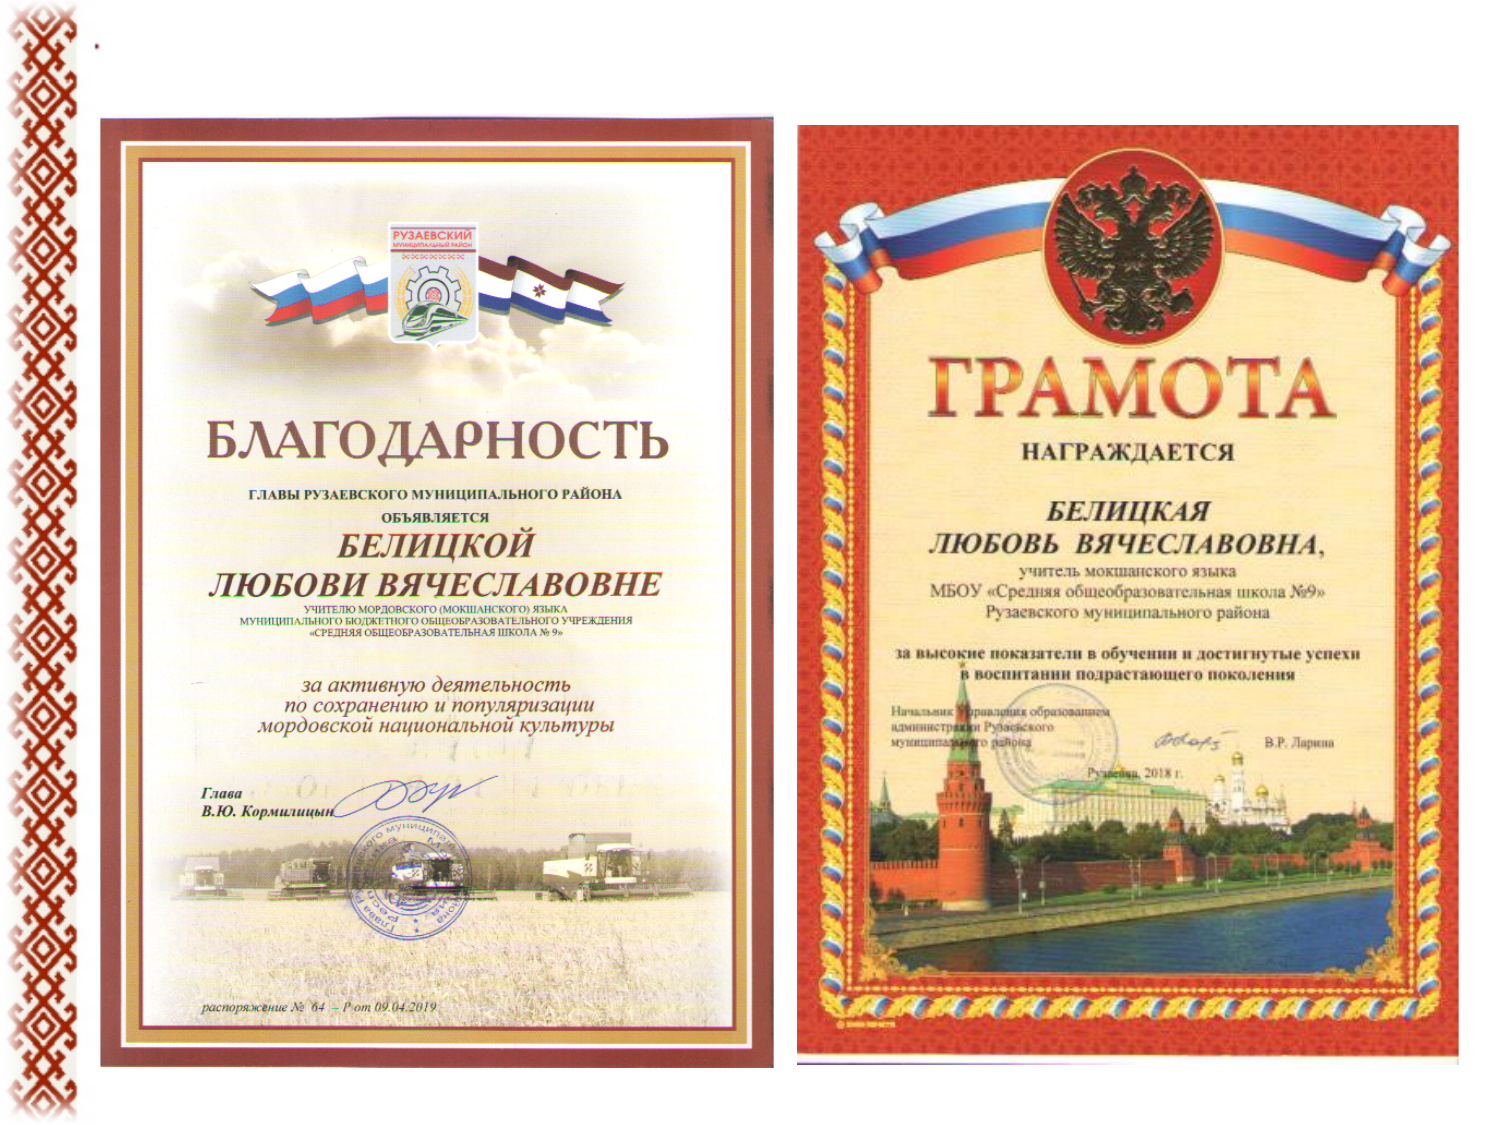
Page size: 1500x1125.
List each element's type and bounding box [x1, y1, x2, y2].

picture [0, 0, 1500, 1125]
list [100, 113, 774, 1068]
